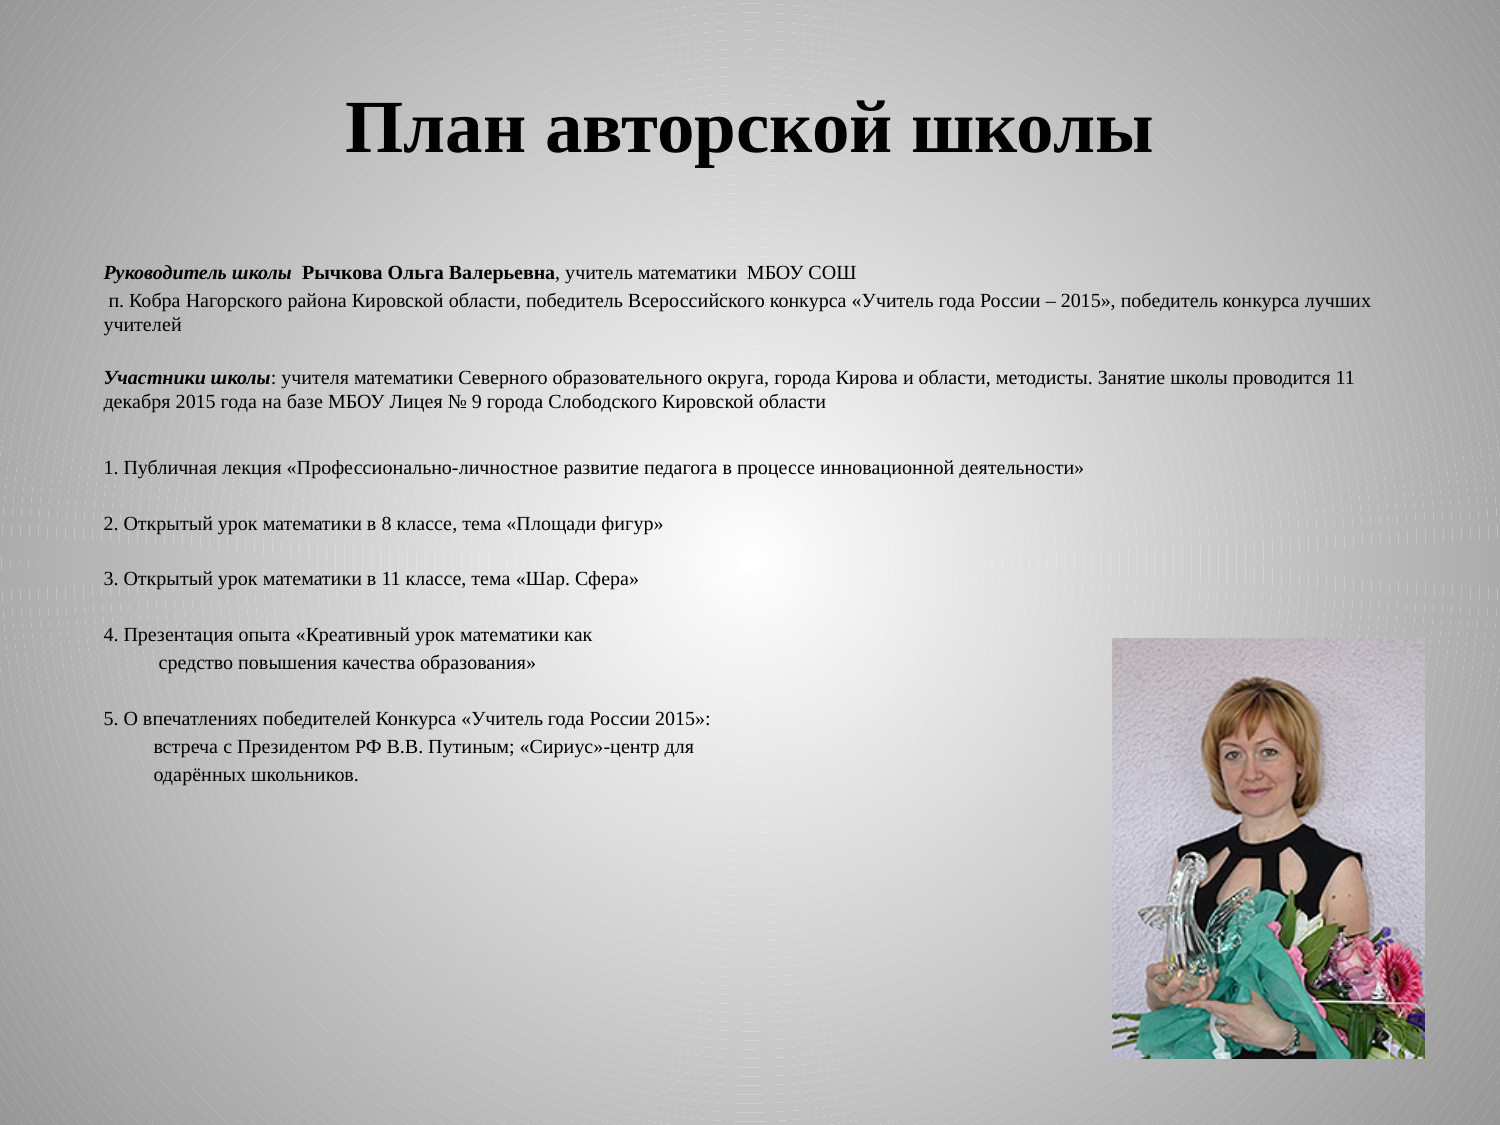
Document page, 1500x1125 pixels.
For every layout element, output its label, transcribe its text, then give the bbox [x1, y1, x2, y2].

list Руководитель школы Рычкова Ольга Валерьевна, учитель математики МБОУ СОШ п. Кобра Нагорского района Кировской области, победитель Всероссийского конкурса «Учитель года России – 2015», победитель конкурса лучших учителей Участники школы: учителя математики Северного образовательного округа, города Кирова и области, методисты. Занятие школы проводится 11 декабря 2015 года на базе МБОУ Лицея № 9 города Слободского Кировской области 1. Публичная лекция «Профессионально-личностное развитие педагога в процессе инновационной деятельности» 2. Открытый урок математики в 8 классе, тема «Площади фигур» 3. Открытый урок математики в 11 классе, тема «Шар. Сфера» 4. Презентация опыта «Креативный урок математики как средство повышения качества образования» 5. О впечатлениях победителей Конкурса «Учитель года России 2015»: встреча с Президентом РФ В.В. Путиным; «Сириус»-центр для одарённых школьников. [88, 231, 1439, 975]
picture [1112, 638, 1426, 1059]
title План авторской школы [75, 28, 1425, 217]
